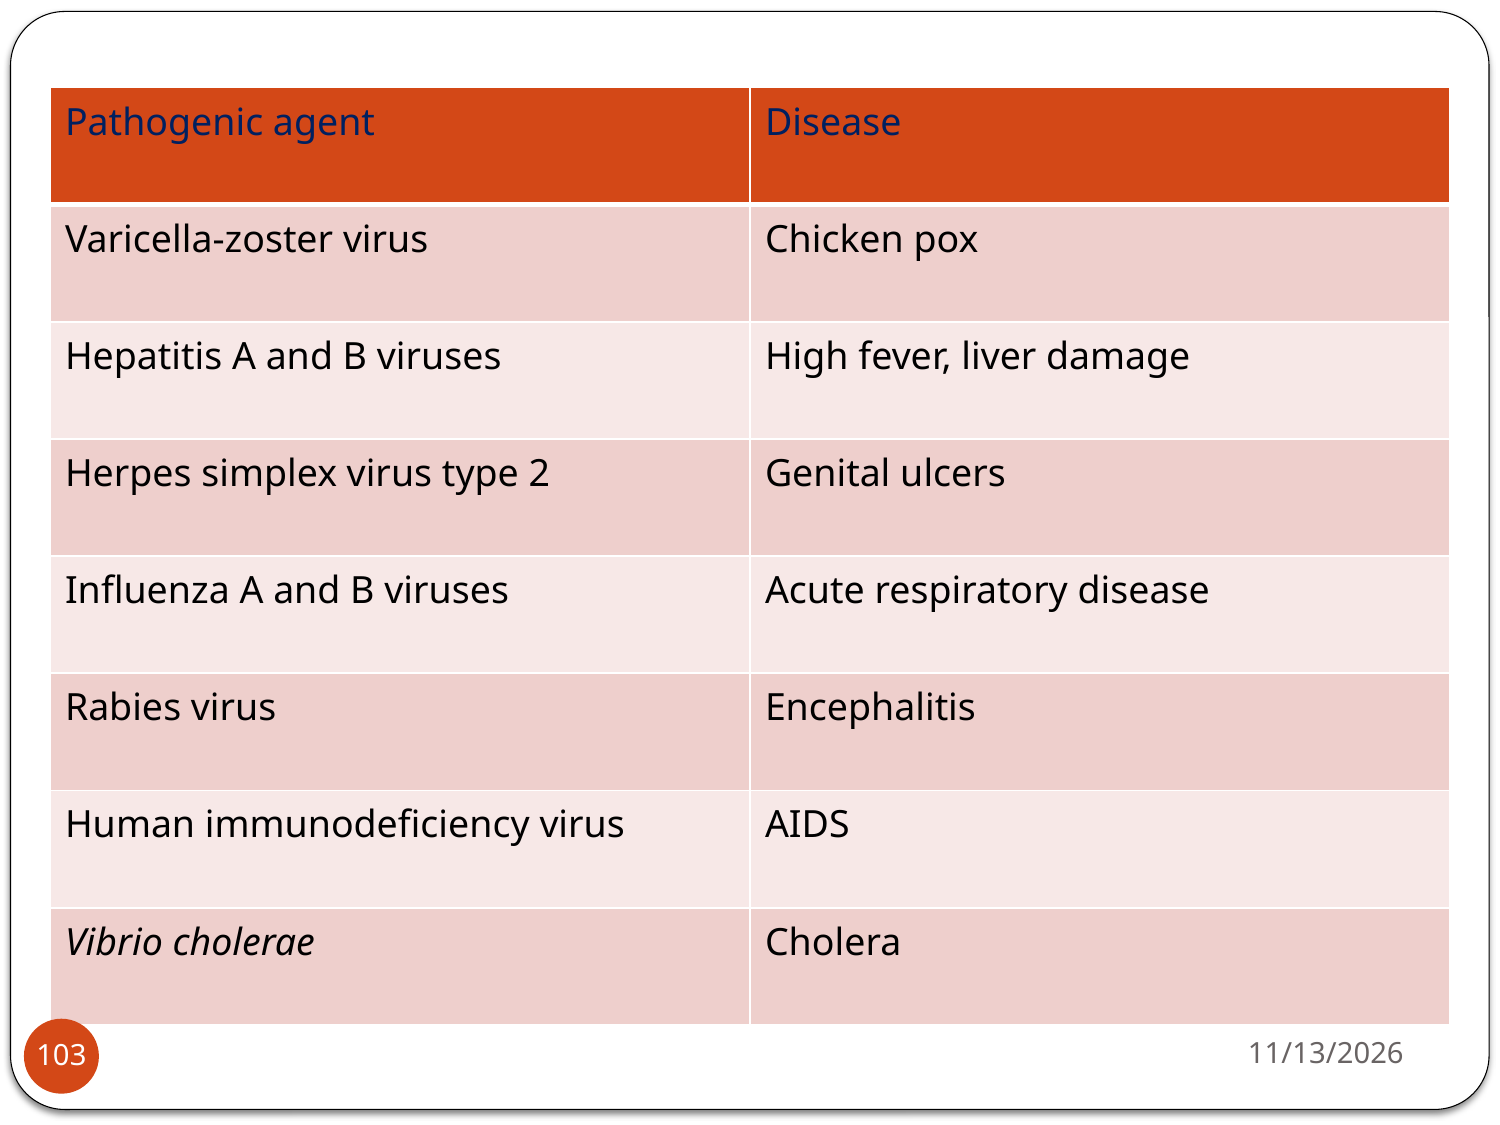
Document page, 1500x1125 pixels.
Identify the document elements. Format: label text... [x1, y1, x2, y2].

table_cell Encephalitis [751, 674, 1449, 790]
table_cell Vibrio cholerae [51, 909, 749, 1024]
table_cell Rabies virus [51, 674, 749, 790]
table_cell Herpes simplex virus type 2 [51, 440, 749, 555]
table_header Pathogenic agent [51, 88, 749, 202]
table_cell Human immunodeficiency virus [51, 791, 749, 907]
table_cell Hepatitis A and B viruses [51, 323, 749, 438]
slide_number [1012, 1015, 1419, 1094]
table_header Disease [751, 88, 1449, 202]
table_cell Influenza A and B viruses [51, 557, 749, 672]
table_cell Varicella-zoster virus [51, 207, 749, 321]
table_cell Cholera [751, 909, 1449, 1024]
table_cell Genital ulcers [751, 440, 1449, 555]
table_cell AIDS [751, 791, 1449, 907]
table_cell Acute respiratory disease [751, 557, 1449, 672]
table_cell High fever, liver damage [751, 323, 1449, 438]
slide_number 103 [23, 1018, 99, 1094]
table_cell Chicken pox [751, 207, 1449, 321]
